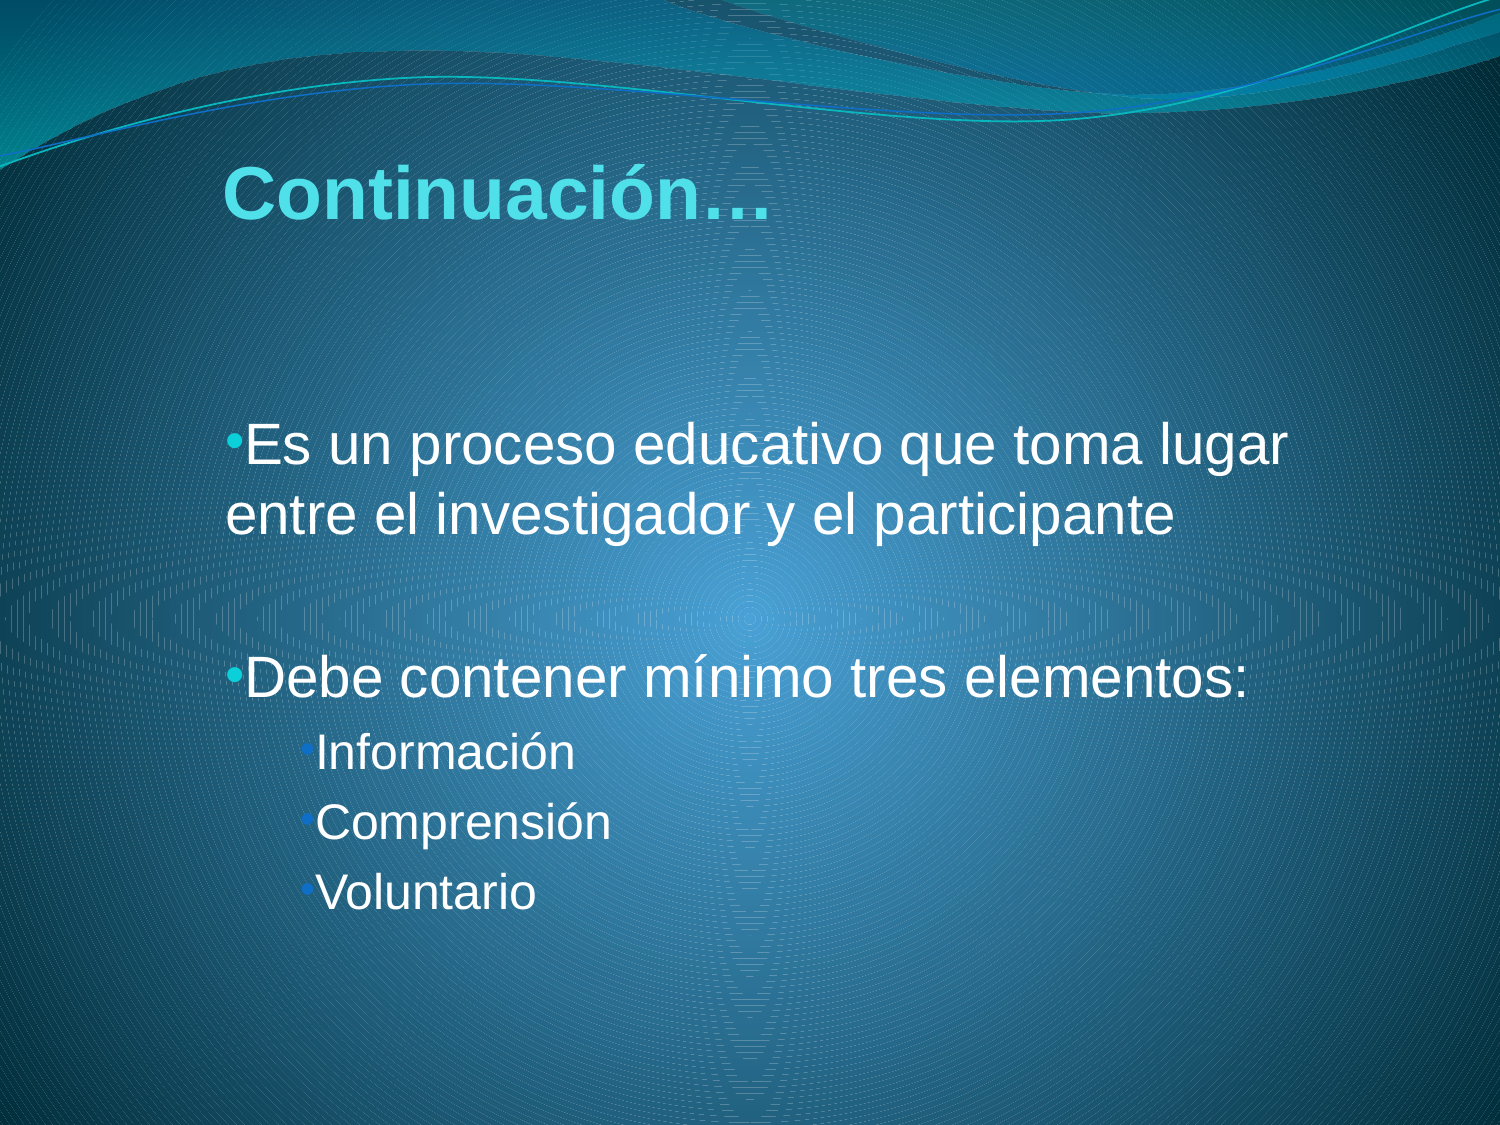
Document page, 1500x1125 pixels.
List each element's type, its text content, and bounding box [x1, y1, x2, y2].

subtitle Es un proceso educativo que toma lugar entre el investigador y el participante Debe contener mínimo tres elementos: Información Comprensión Voluntario [225, 398, 1383, 1055]
title Continuación… [222, 152, 1388, 235]
